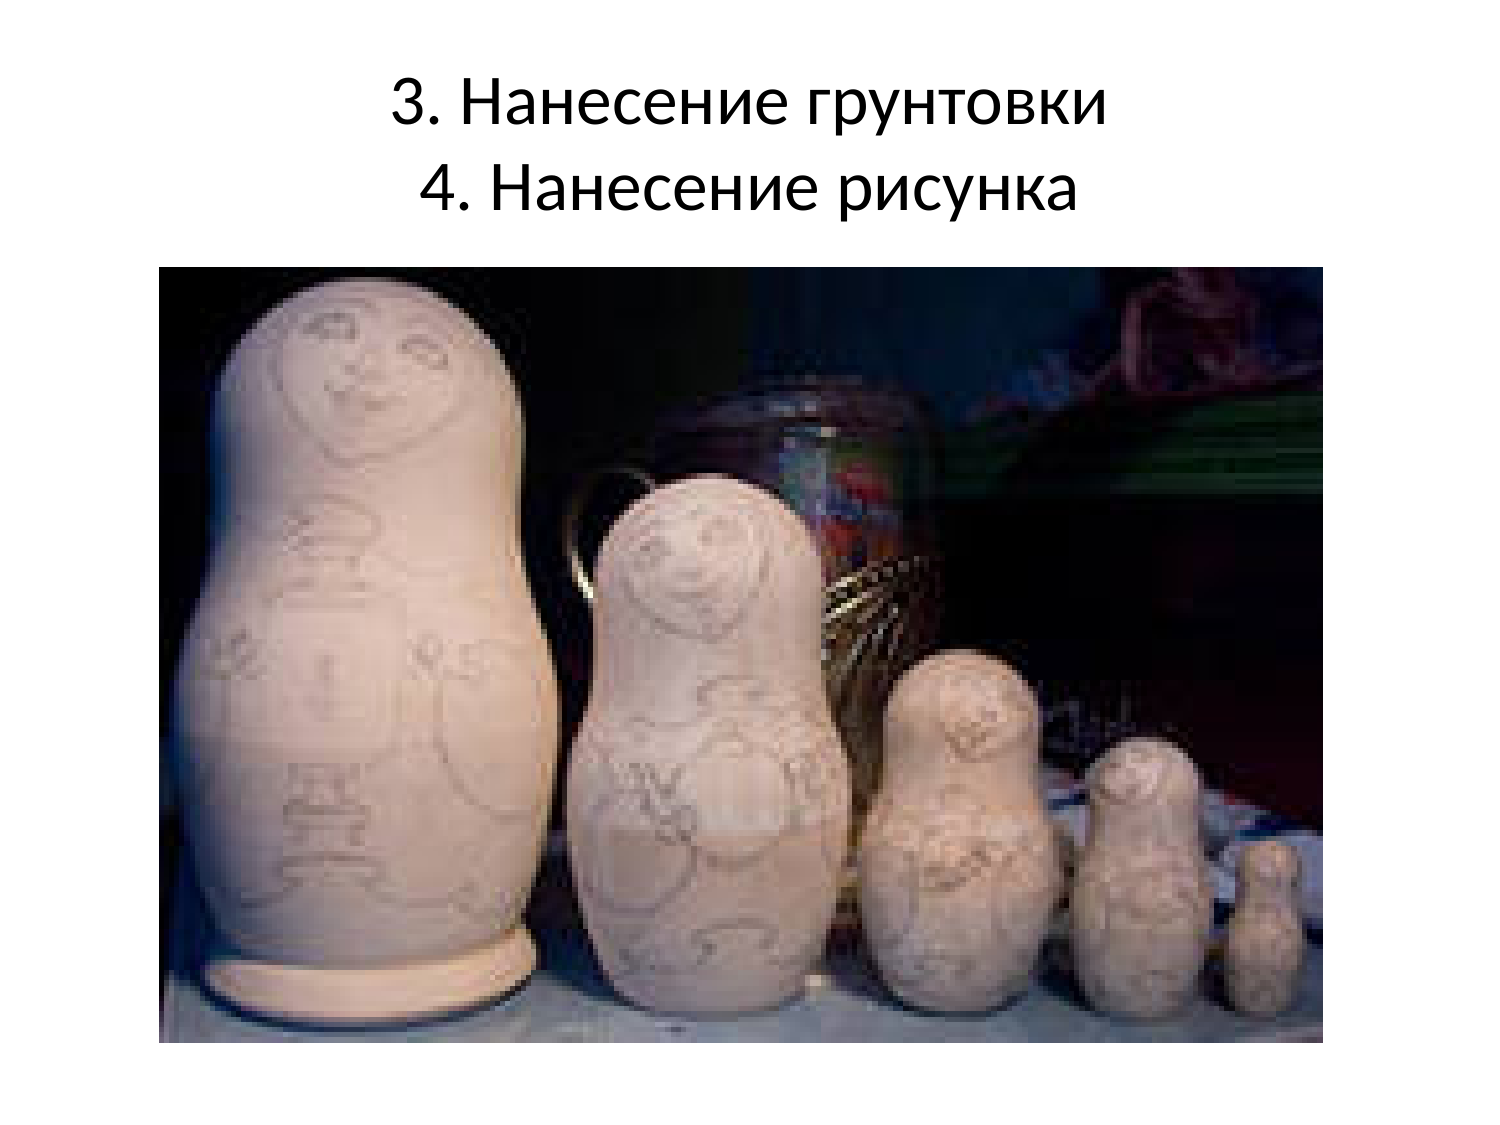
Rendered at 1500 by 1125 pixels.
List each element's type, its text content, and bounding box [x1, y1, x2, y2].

title 3. Нанесение грунтовки 4. Нанесение рисунка [75, 45, 1425, 233]
picture [159, 266, 1324, 1044]
